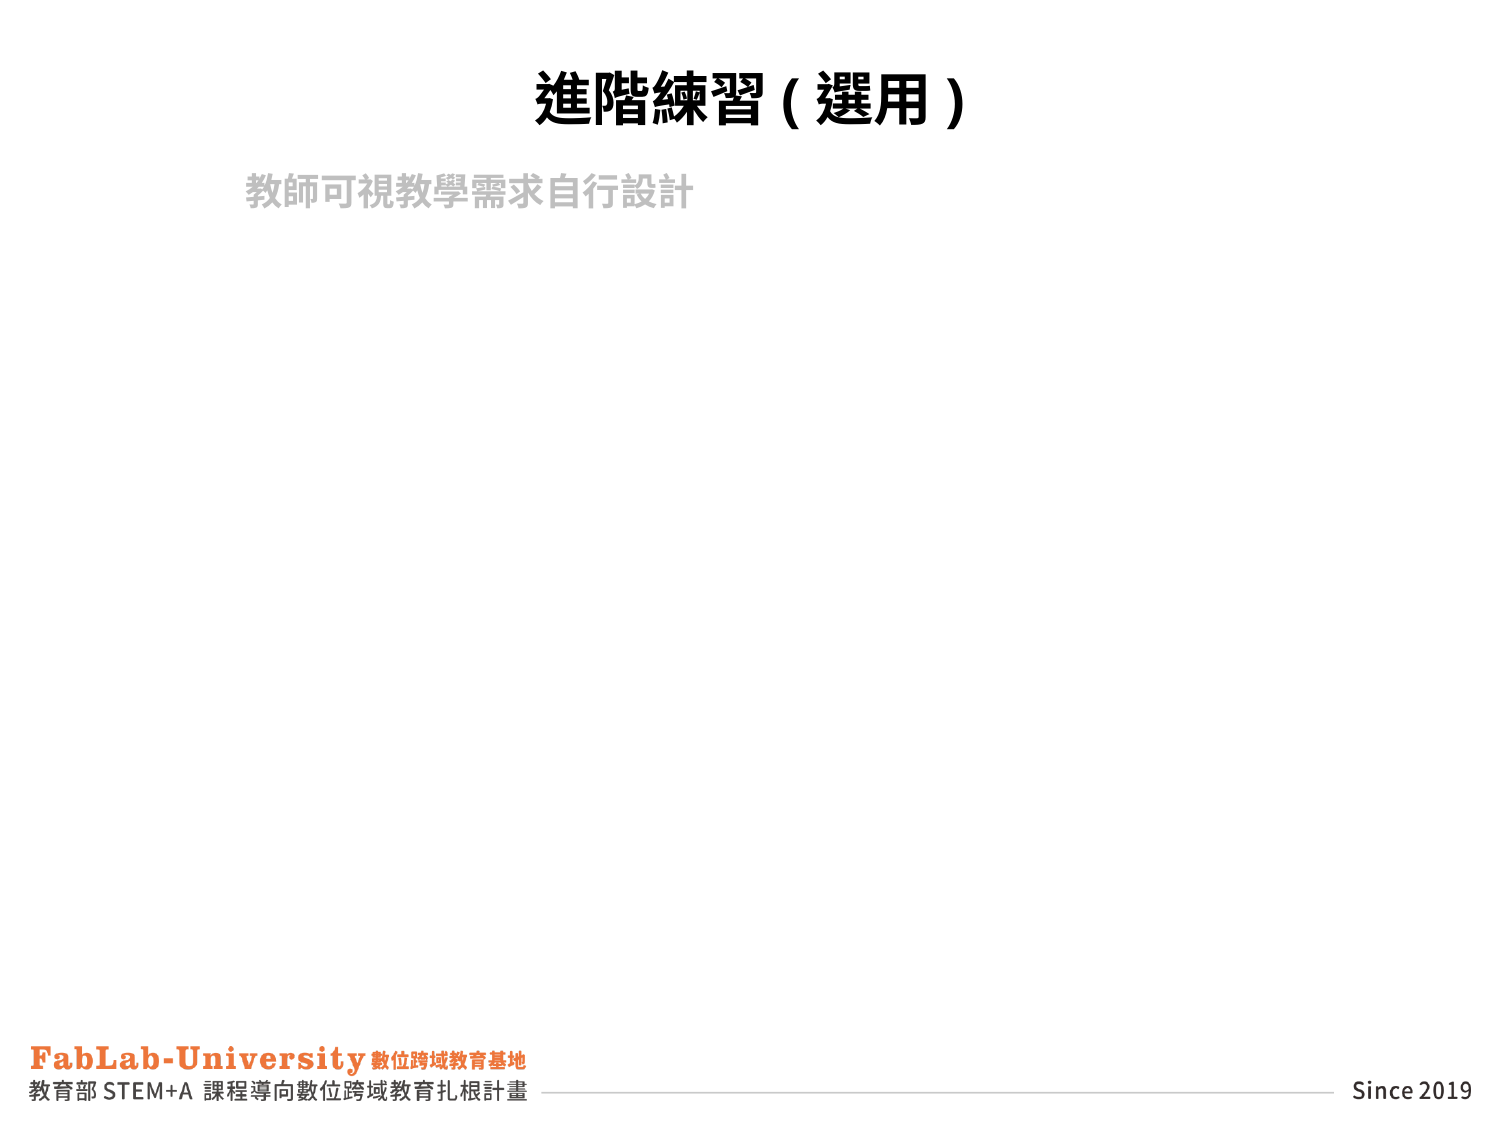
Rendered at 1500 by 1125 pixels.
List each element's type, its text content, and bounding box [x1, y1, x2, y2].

text_box 教師可視教學需求自行設計 [230, 160, 1105, 266]
picture [29, 1046, 1471, 1101]
title 進階練習(選用) [75, 45, 1425, 149]
